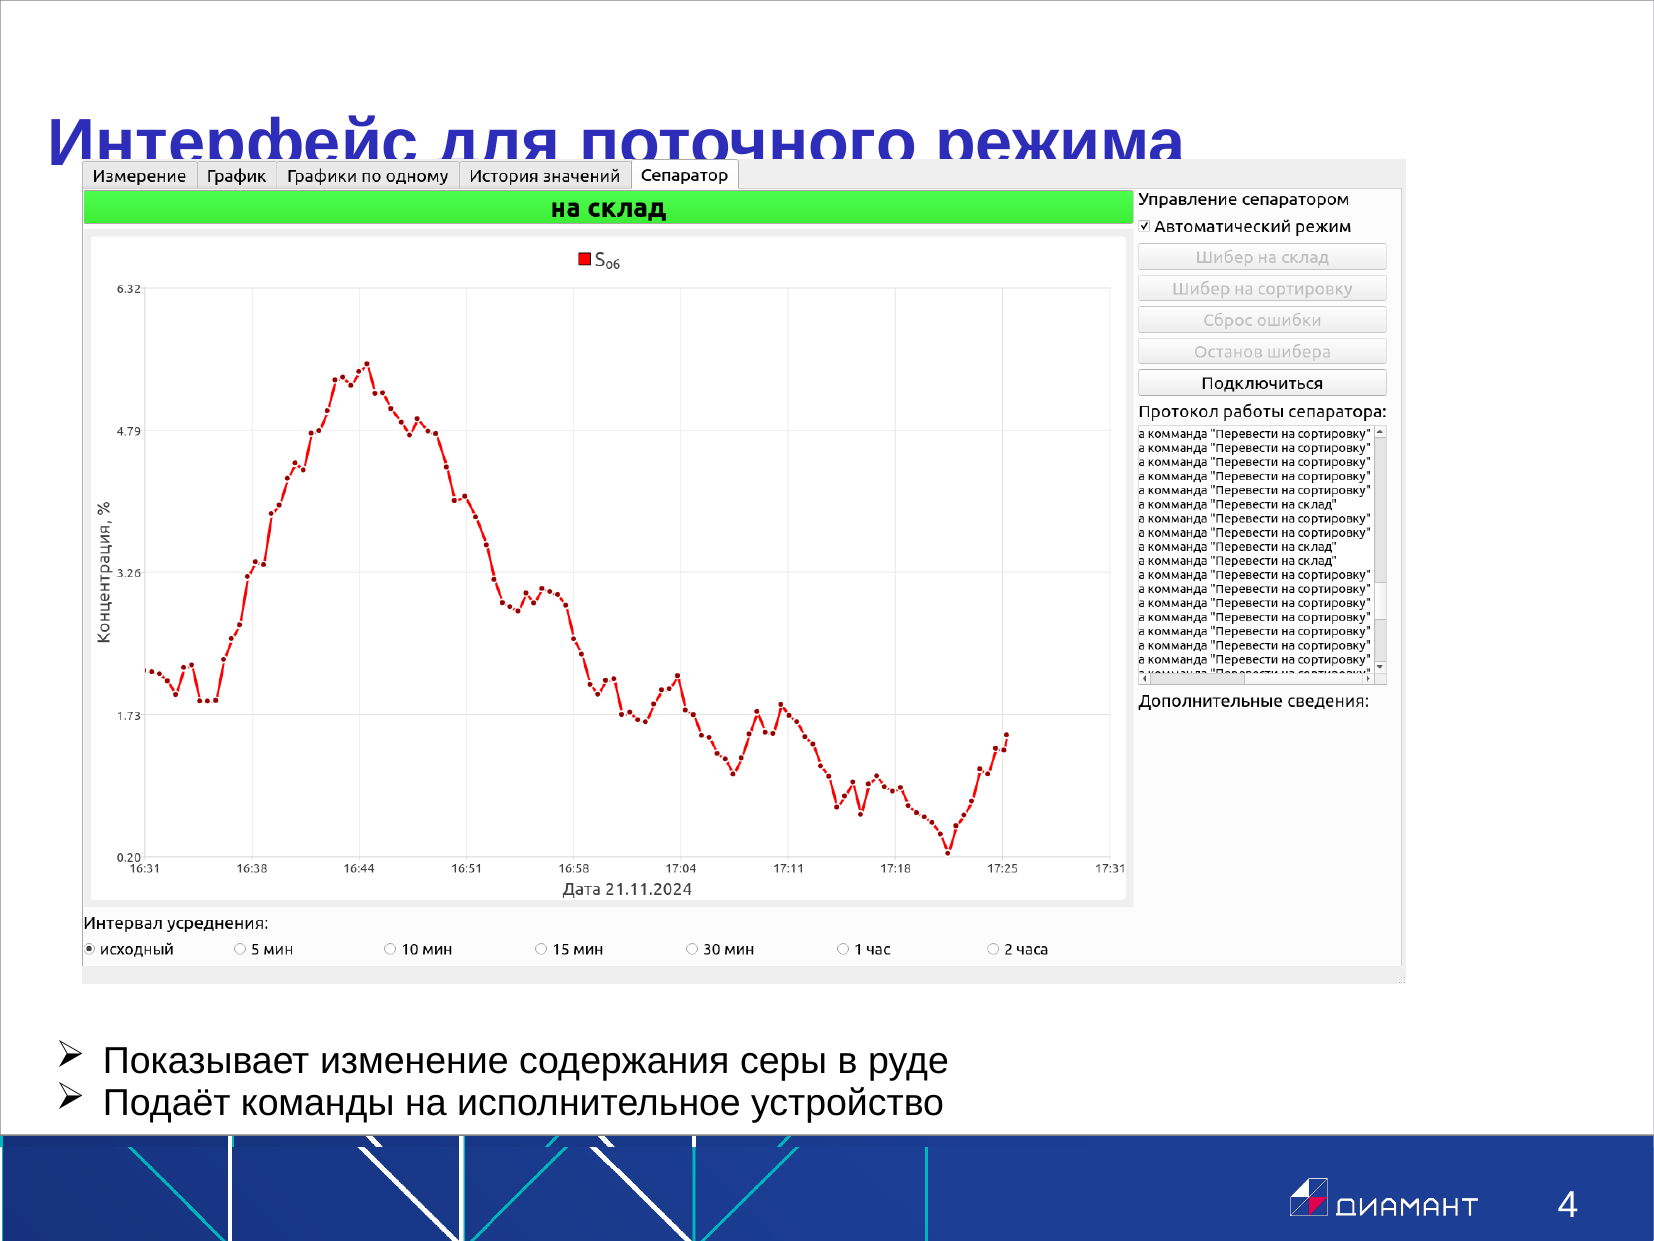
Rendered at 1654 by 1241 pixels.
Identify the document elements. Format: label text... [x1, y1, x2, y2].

picture [697, 1136, 1654, 1241]
picture [82, 159, 1406, 984]
picture [0, 1136, 691, 1241]
text_box Показывает изменение содержания серы в руде Подаёт команды на исполнительное устройство [41, 1032, 1613, 1147]
text_box Интерфейс для поточного режима [0, 54, 1654, 219]
